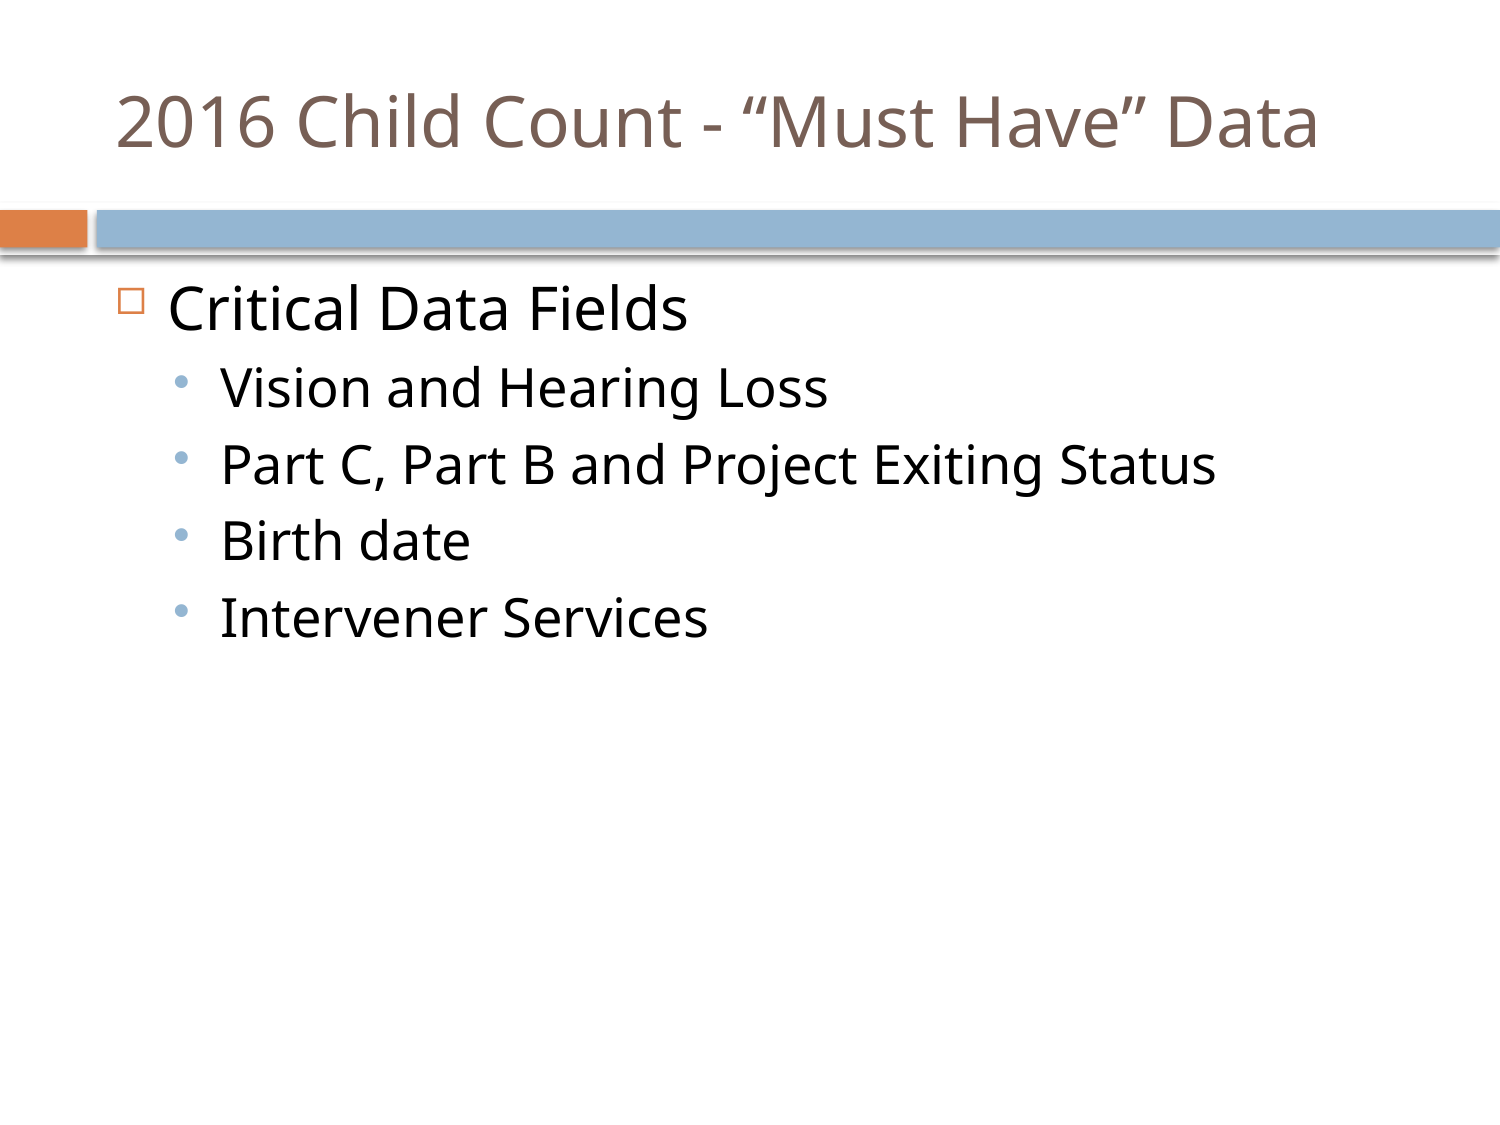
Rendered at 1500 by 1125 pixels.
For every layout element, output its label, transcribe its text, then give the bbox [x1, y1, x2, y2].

list Critical Data Fields Vision and Hearing Loss Part C, Part B and Project Exiting Status Birth date Intervener Services [100, 262, 1438, 1000]
title 2016 Child Count - “Must Have” Data [100, 37, 1438, 200]
